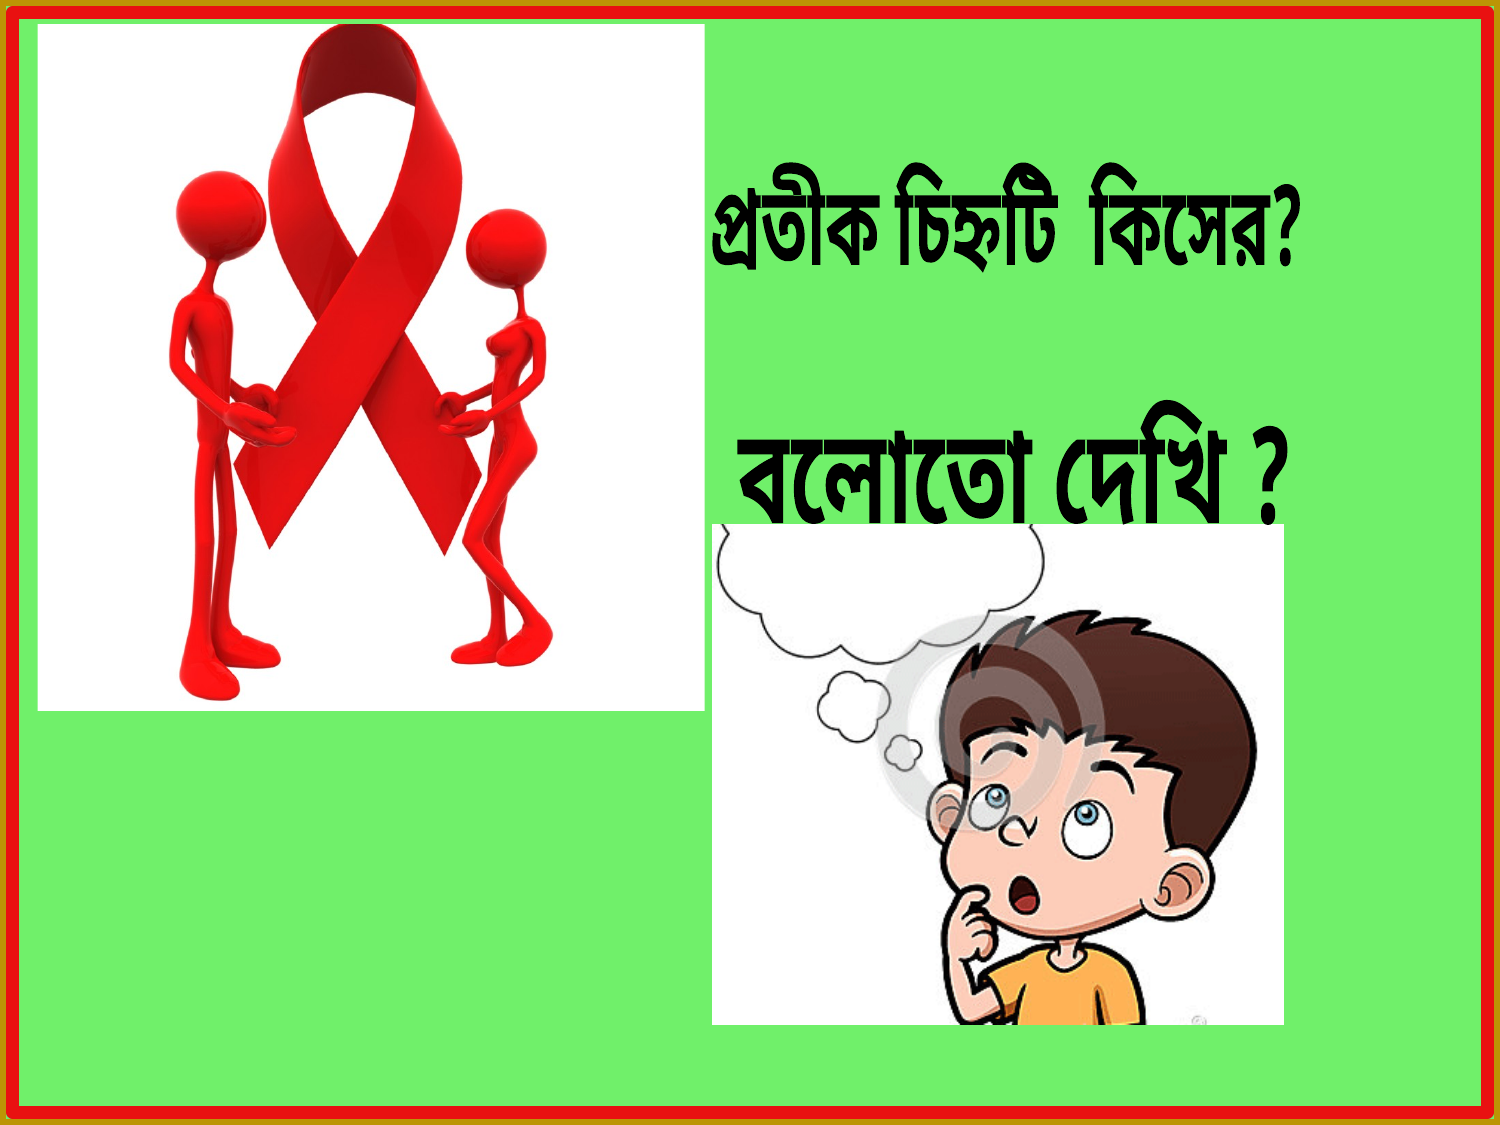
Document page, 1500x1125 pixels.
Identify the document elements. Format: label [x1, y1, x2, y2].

picture [37, 24, 705, 712]
picture [712, 524, 1285, 1026]
